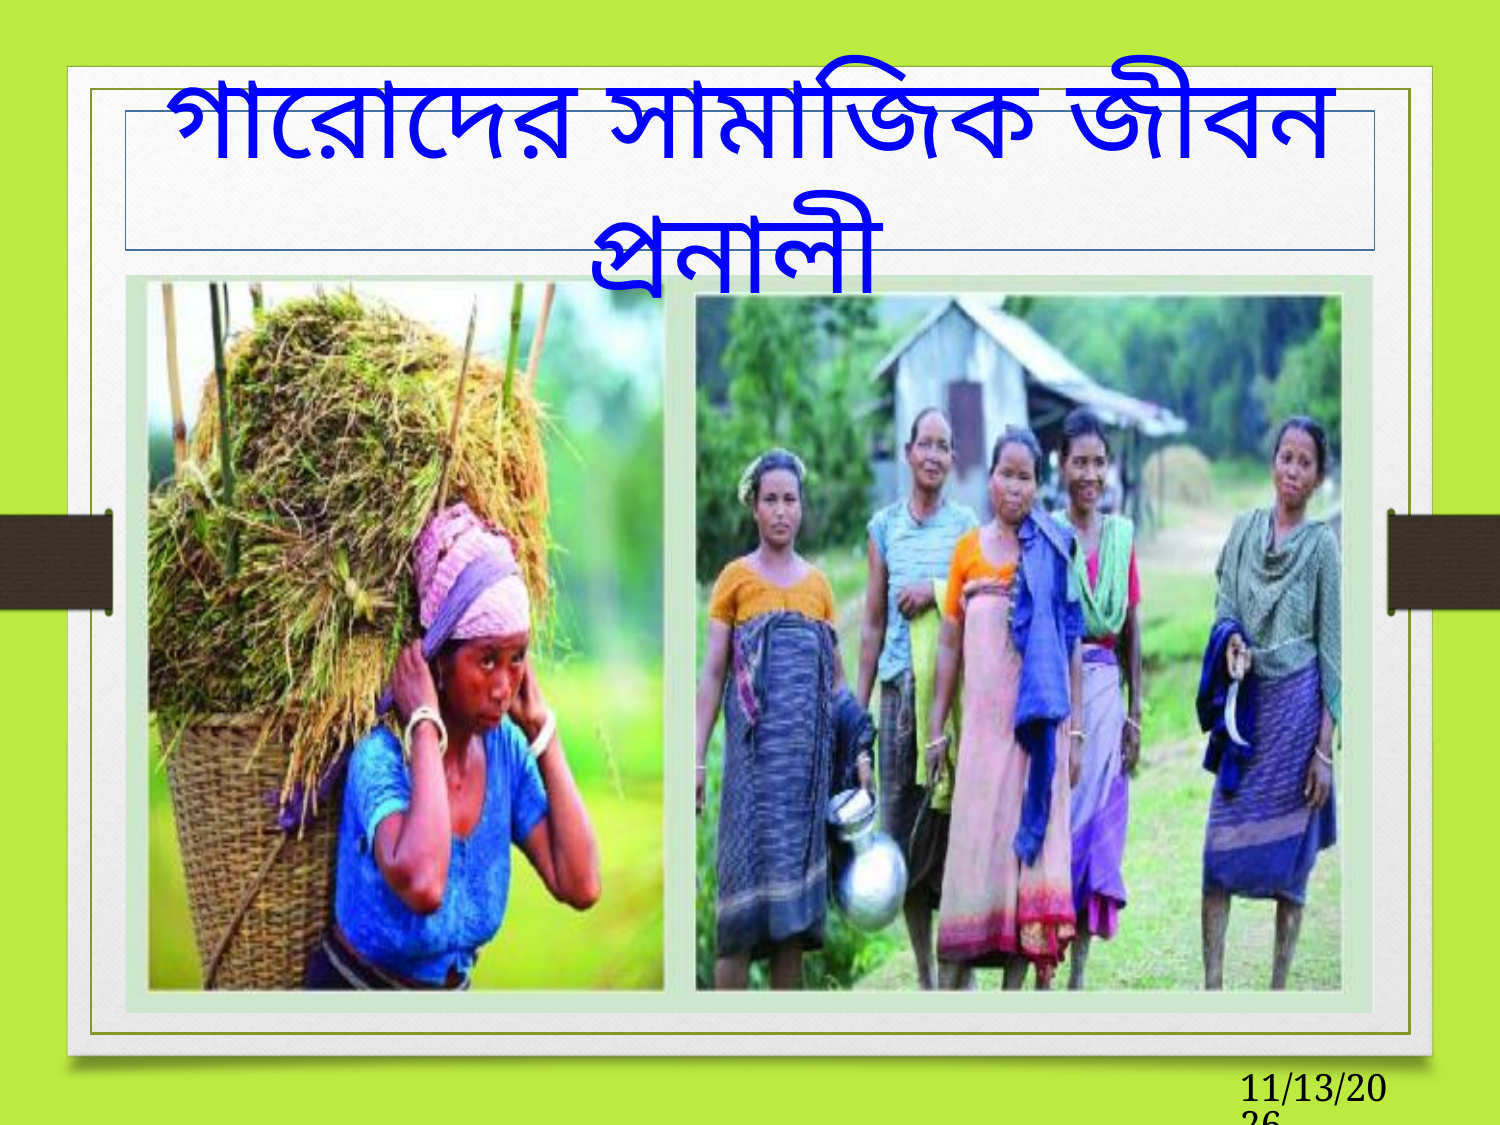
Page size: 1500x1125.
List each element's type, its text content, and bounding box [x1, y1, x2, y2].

picture [0, 0, 1500, 1125]
slide_number 04-Oct-20 [1224, 1066, 1414, 1113]
title গারোদের সামাজিক জীবন প্রনালী [125, 110, 1375, 251]
